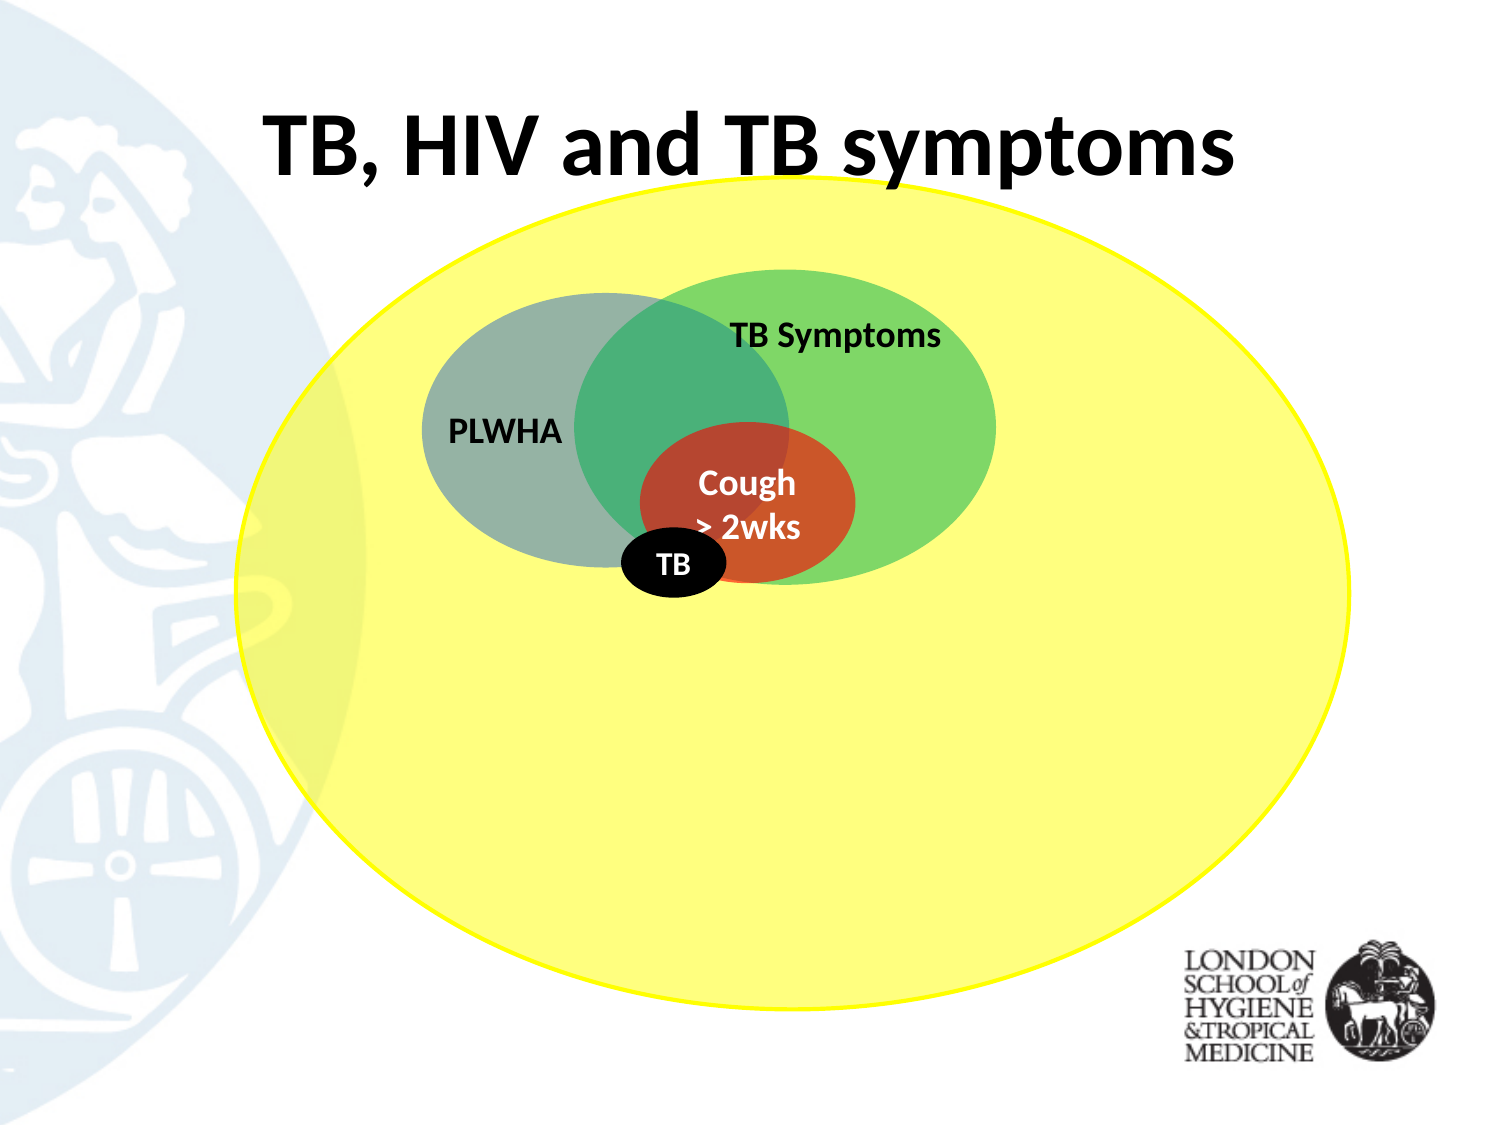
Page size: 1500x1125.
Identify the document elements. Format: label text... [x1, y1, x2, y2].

text_box PLWHA [433, 398, 598, 459]
text_box TB [618, 525, 729, 600]
text_box TB, HIV and TB symptoms [74, 45, 1425, 233]
text_box TB Symptoms [714, 302, 985, 363]
text_box [233, 233, 1352, 1012]
text_box [419, 290, 661, 570]
text_box [575, 267, 999, 587]
picture [0, 0, 1500, 1125]
text_box Cough > 2wks [637, 419, 858, 586]
